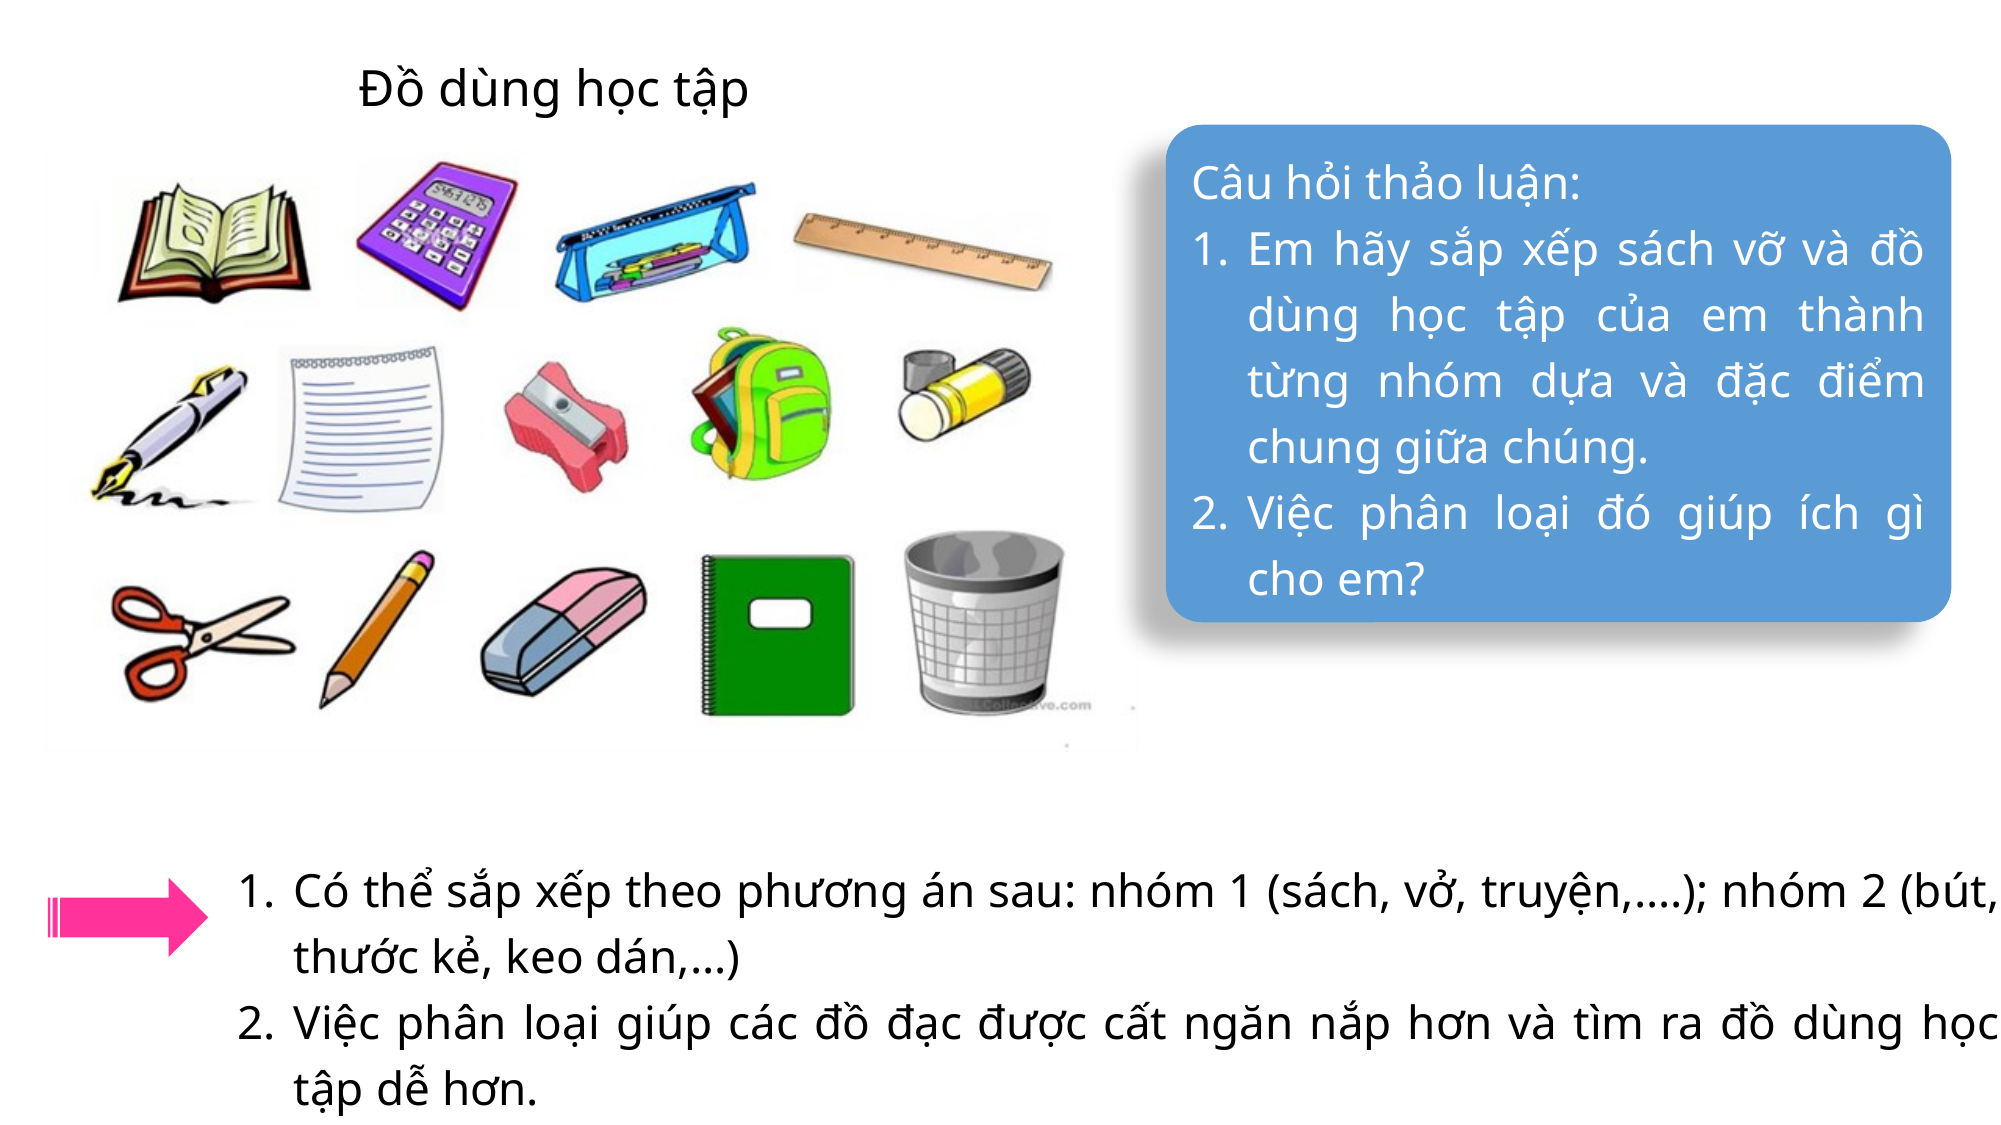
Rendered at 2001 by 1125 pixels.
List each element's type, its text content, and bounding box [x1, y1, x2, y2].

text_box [44, 48, 1139, 752]
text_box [47, 843, 2000, 992]
text_box Câu hỏi thảo luận: Em hãy sắp xếp sách vỡ và đồ dùng học tập của em thành từng nhóm dựa và đặc điểm chung giữa chúng. Việc phân loại đó giúp ích gì cho em? [1164, 123, 1953, 624]
